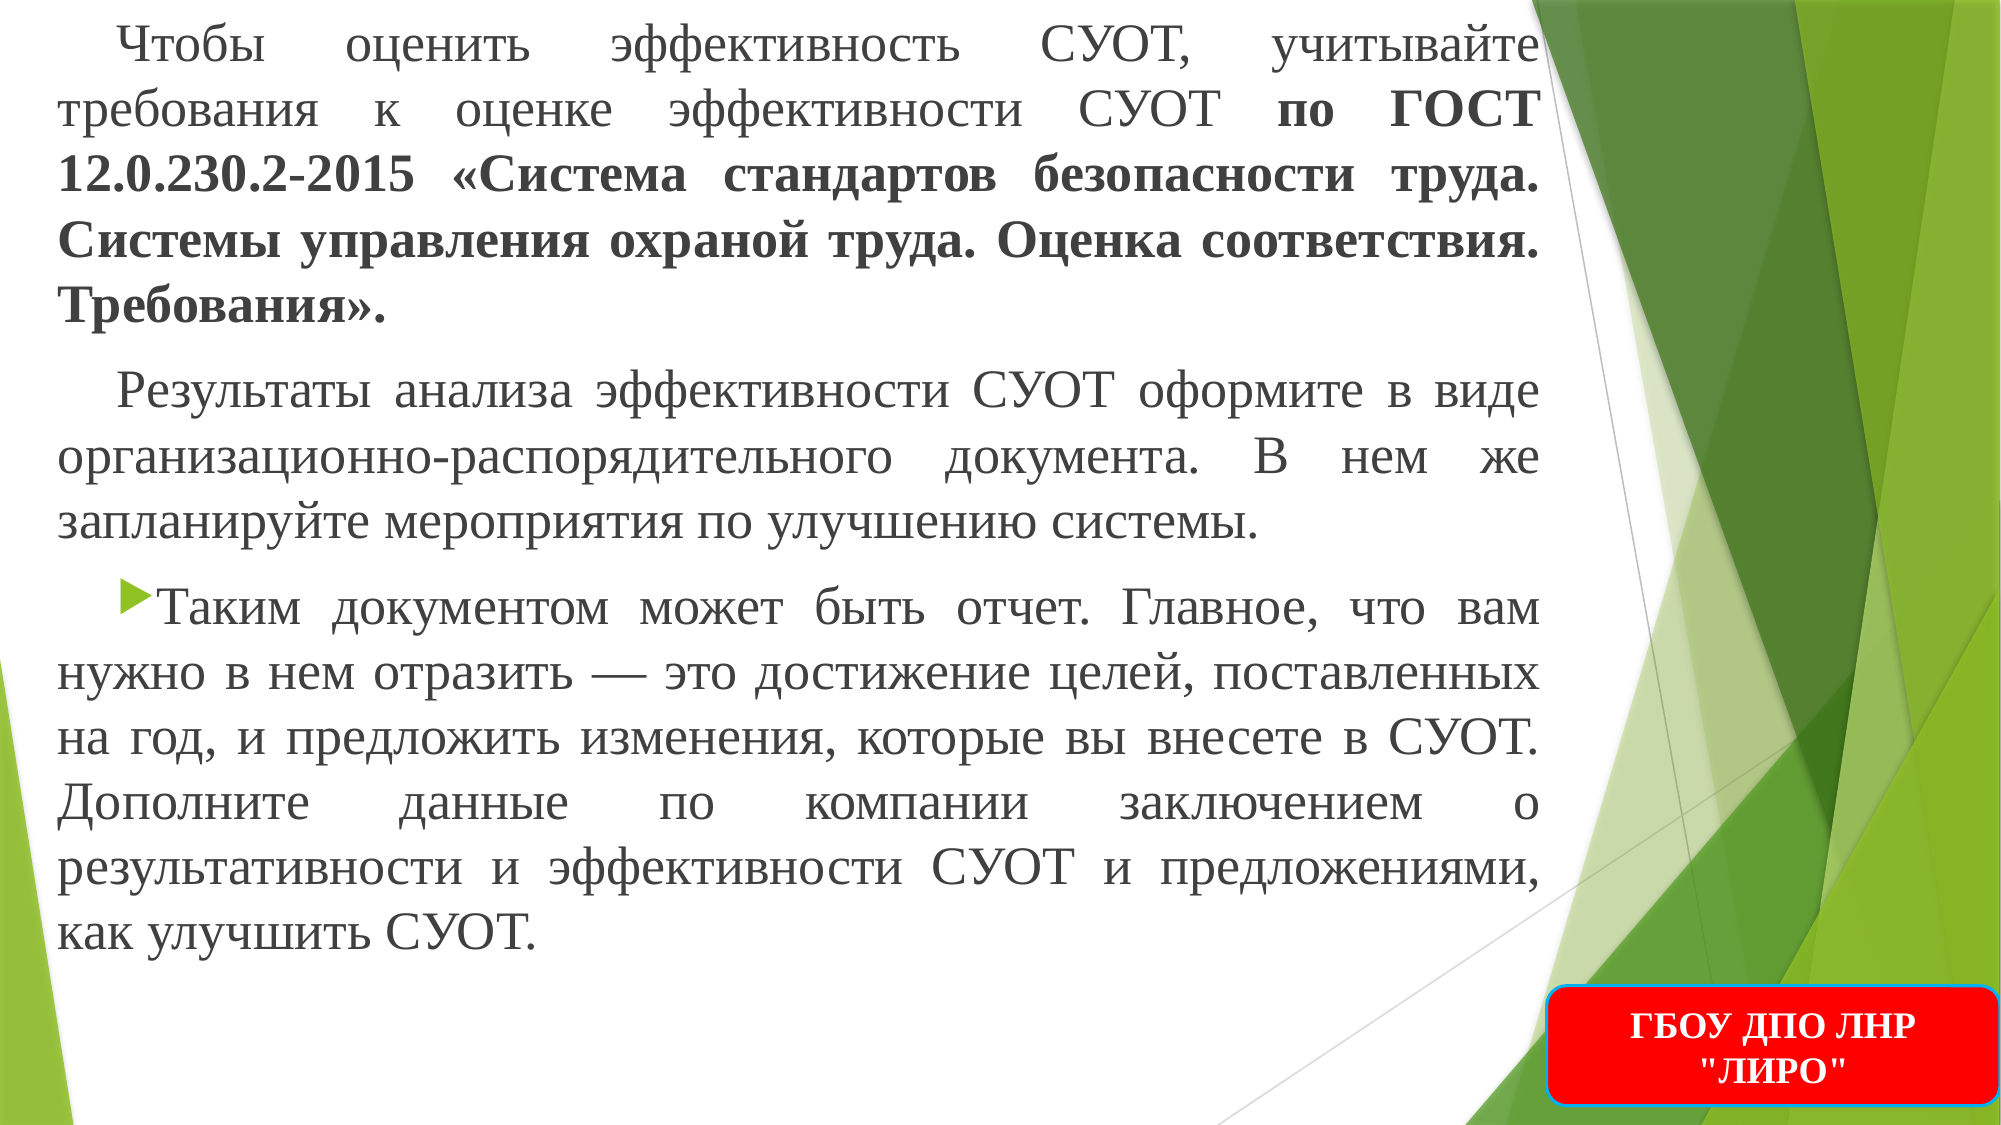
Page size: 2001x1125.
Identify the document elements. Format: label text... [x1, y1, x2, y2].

list Чтобы оценить эффективность СУОТ, учитывайте требования к оценке эффективности СУОТ по ГОСТ 12.0.230.2-2015 «Система стандартов безопасности труда. Системы управления охраной труда. Оценка соответствия. Требования». Результаты анализа эффективности СУОТ оформите в виде организационно-распорядительного документа. В нем же запланируйте мероприятия по улучшению системы. Таким документом может быть отчет. Главное, что вам нужно в нем отразить — это достижение целей, поставленных на год, и предложить изменения, которые вы внесете в СУОТ. Дополните данные по компании заключением о результативности и эффективности СУОТ и предложениями, как улучшить СУОТ. [42, 0, 1558, 1125]
text_box ГБОУ ДПО ЛНР "ЛИРО" [1545, 984, 2000, 1108]
